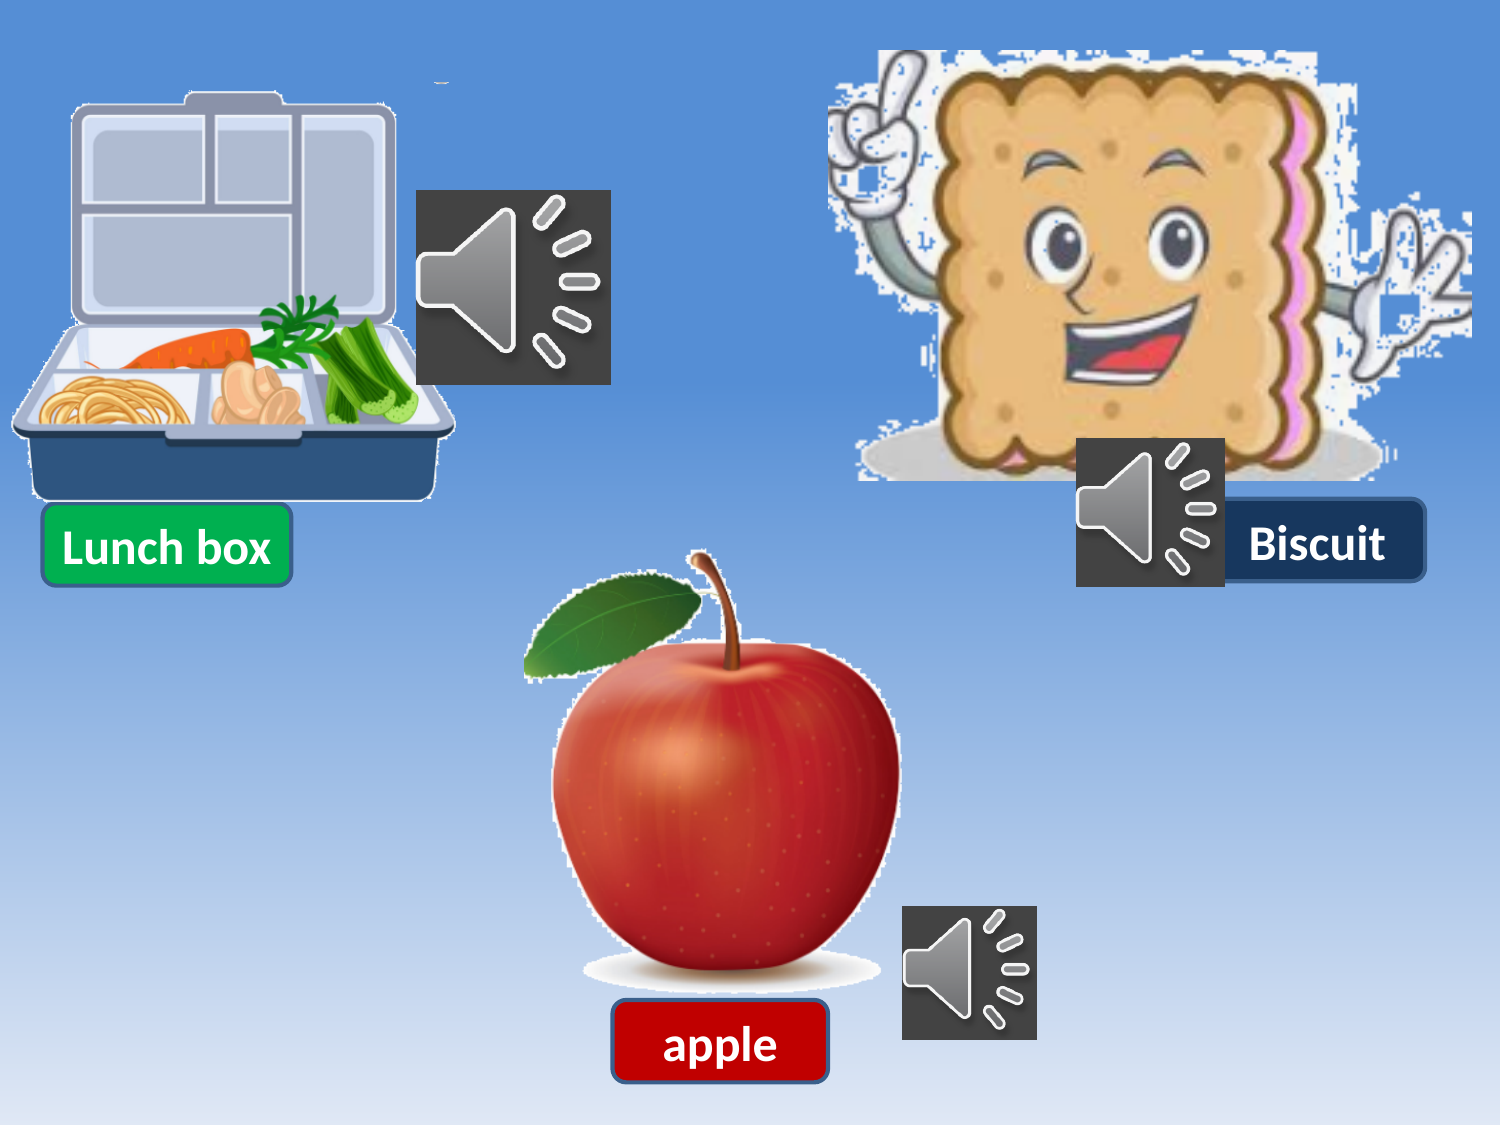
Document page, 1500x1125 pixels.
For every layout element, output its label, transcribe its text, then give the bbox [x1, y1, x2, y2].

text_box apple [610, 1012, 831, 1085]
text_box Biscuit [1230, 496, 1428, 584]
picture [827, 50, 1473, 589]
picture [0, 82, 612, 504]
text_box Lunch box [40, 513, 294, 588]
picture [524, 512, 1038, 1042]
